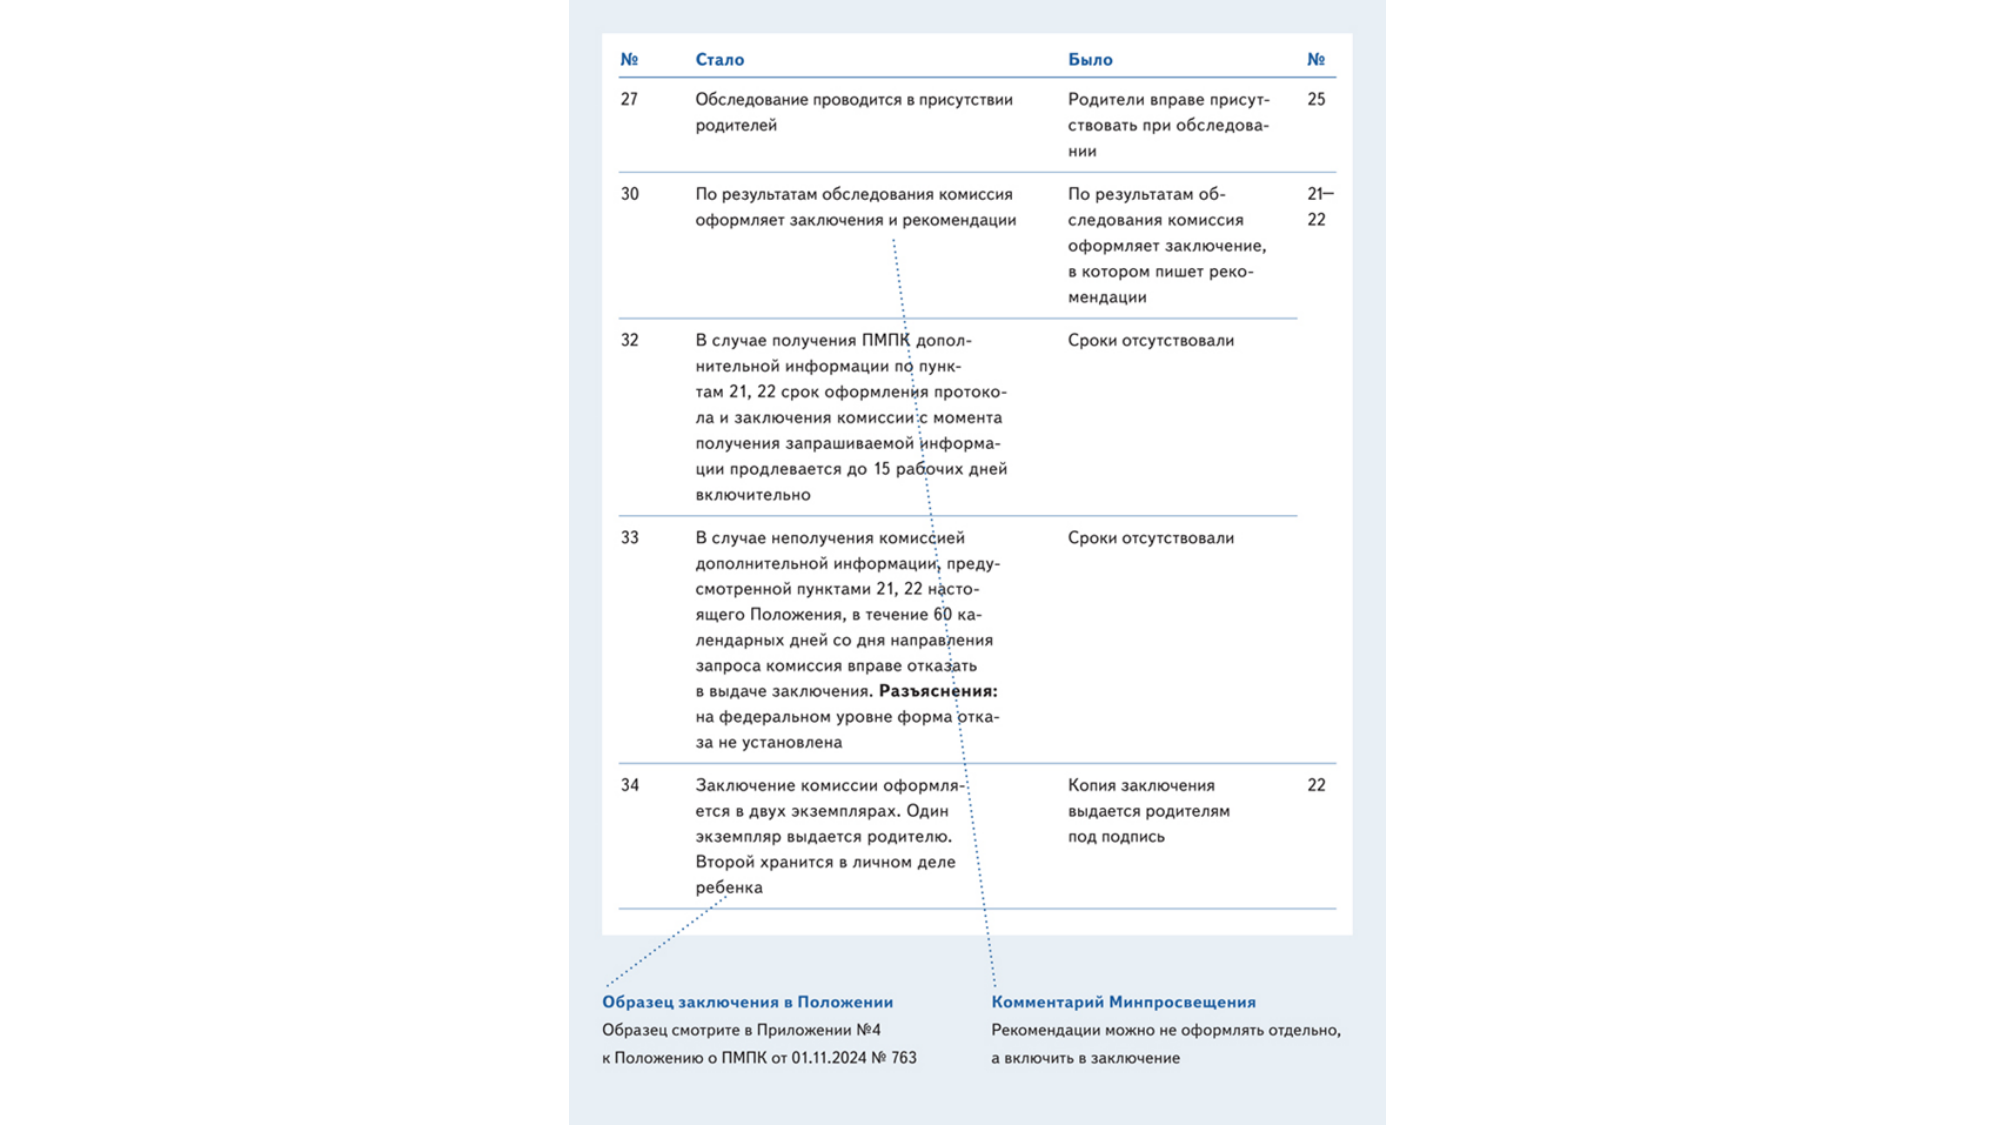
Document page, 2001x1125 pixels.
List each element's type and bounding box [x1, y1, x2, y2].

picture [569, 0, 1386, 1125]
